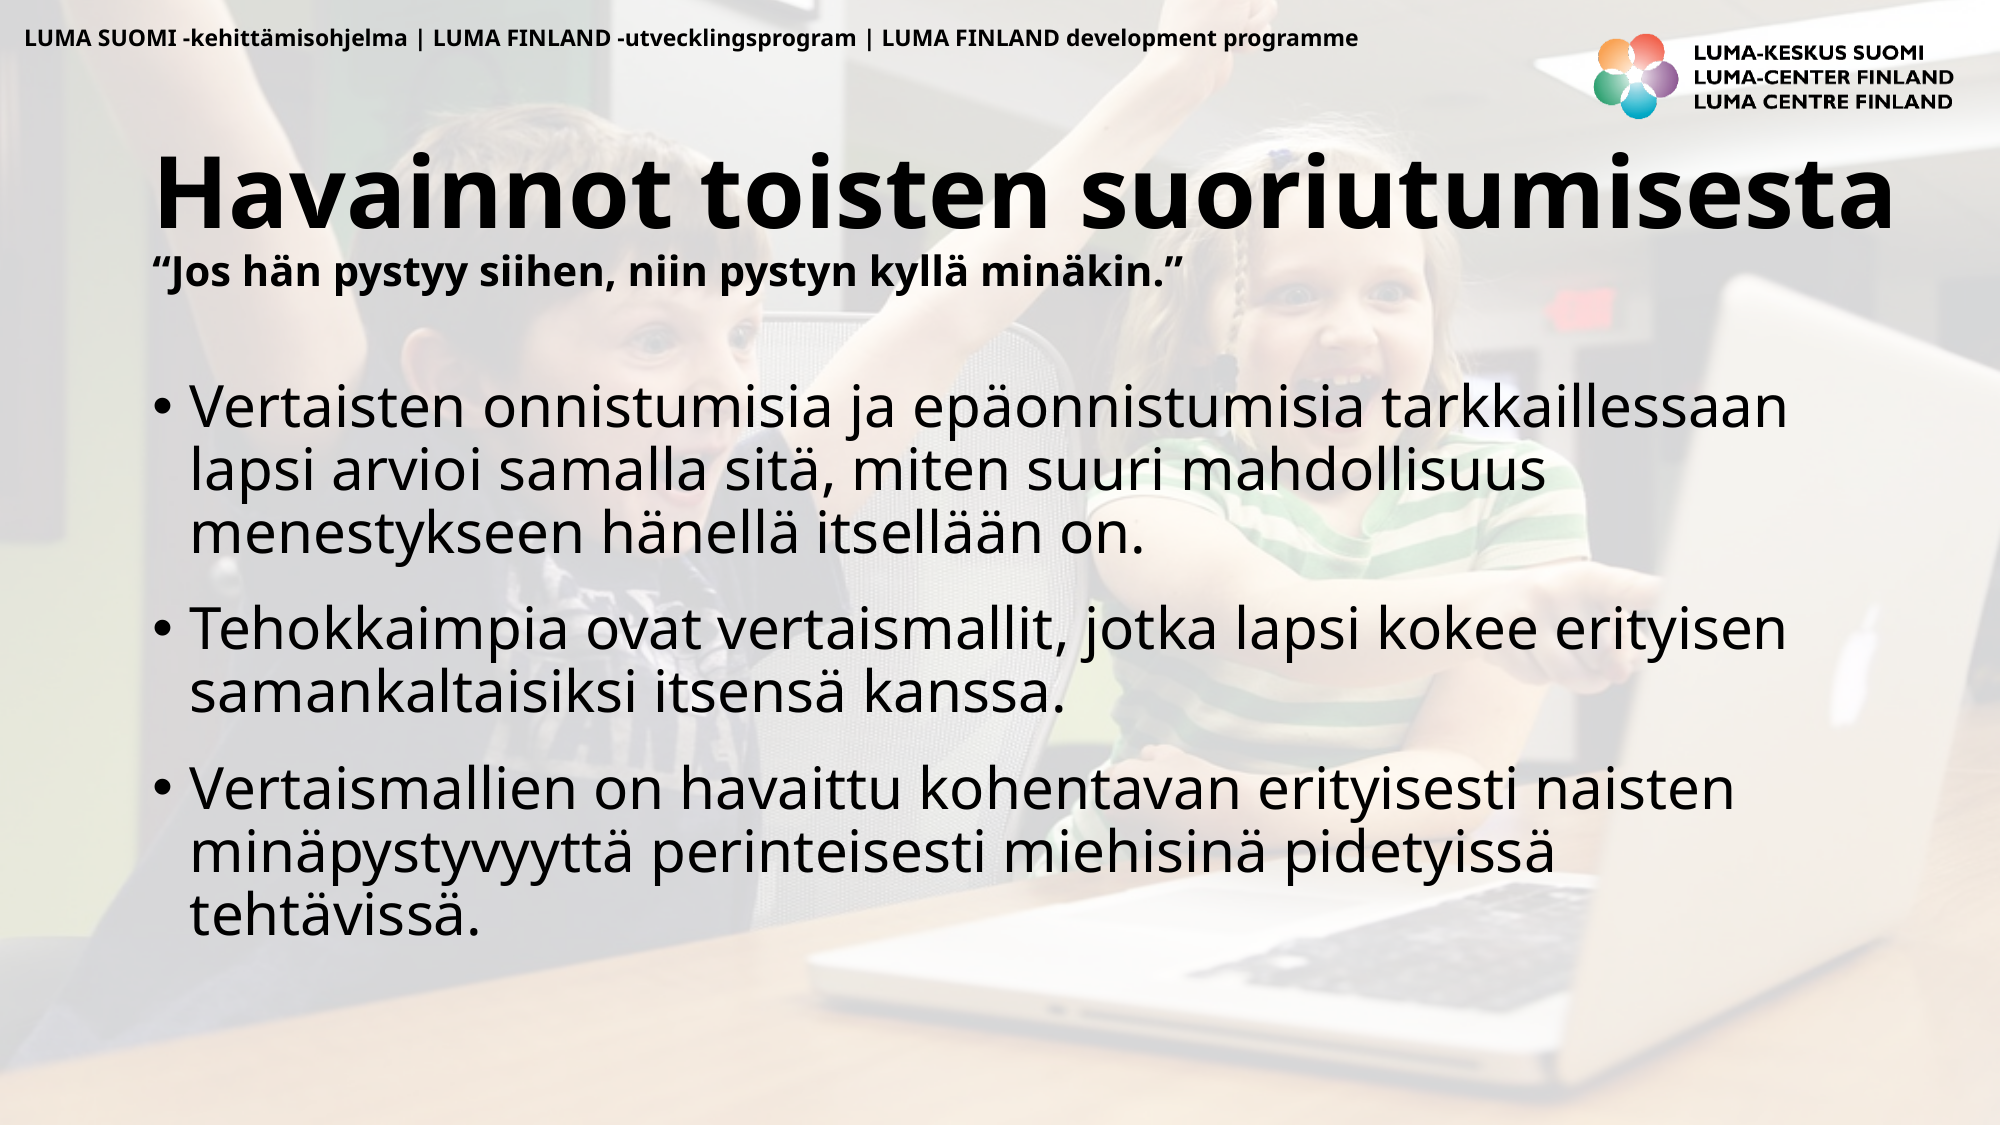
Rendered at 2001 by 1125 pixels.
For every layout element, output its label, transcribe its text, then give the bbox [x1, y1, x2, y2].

list Vertaisten onnistumisia ja epäonnistumisia tarkkaillessaan lapsi arvioi samalla sitä, miten suuri mahdollisuus menestykseen hänellä itsellään on. Tehokkaimpia ovat vertaismallit, jotka lapsi kokee erityisen samankaltaisiksi itsensä kanssa. Vertaismallien on havaittu kohentavan erityisesti naisten minäpystyvyyttä perinteisesti miehisinä pidetyissä tehtävissä. [137, 369, 1863, 1056]
picture [1579, 19, 1971, 133]
title Havainnot toisten suoriutumisesta “Jos hän pystyy siihen, niin pystyn kyllä minäkin.” [137, 110, 1929, 328]
